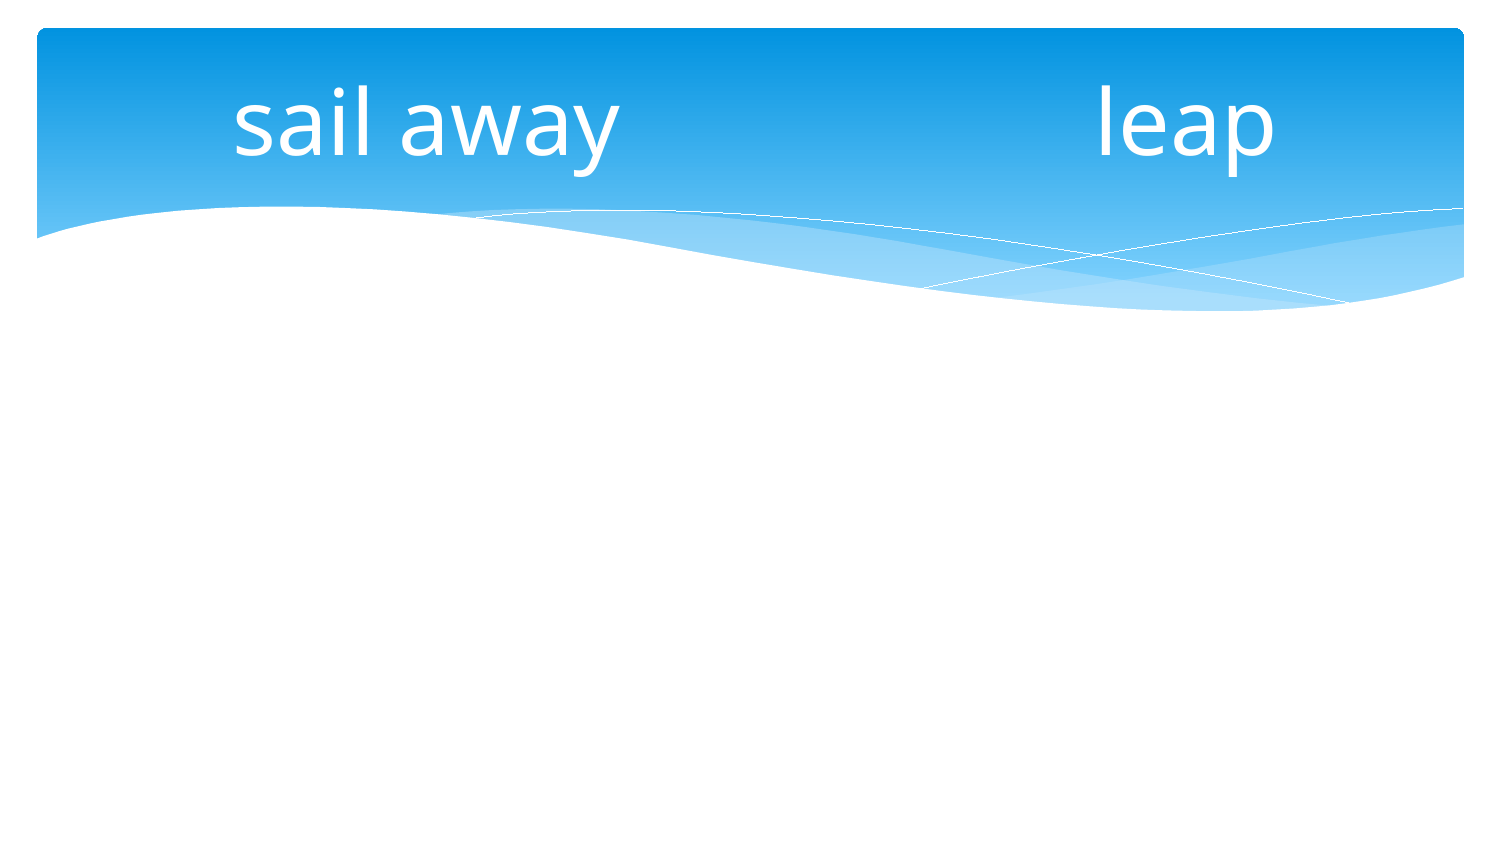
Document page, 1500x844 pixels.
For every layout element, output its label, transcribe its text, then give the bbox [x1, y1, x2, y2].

title sail away leap [75, 41, 1425, 196]
